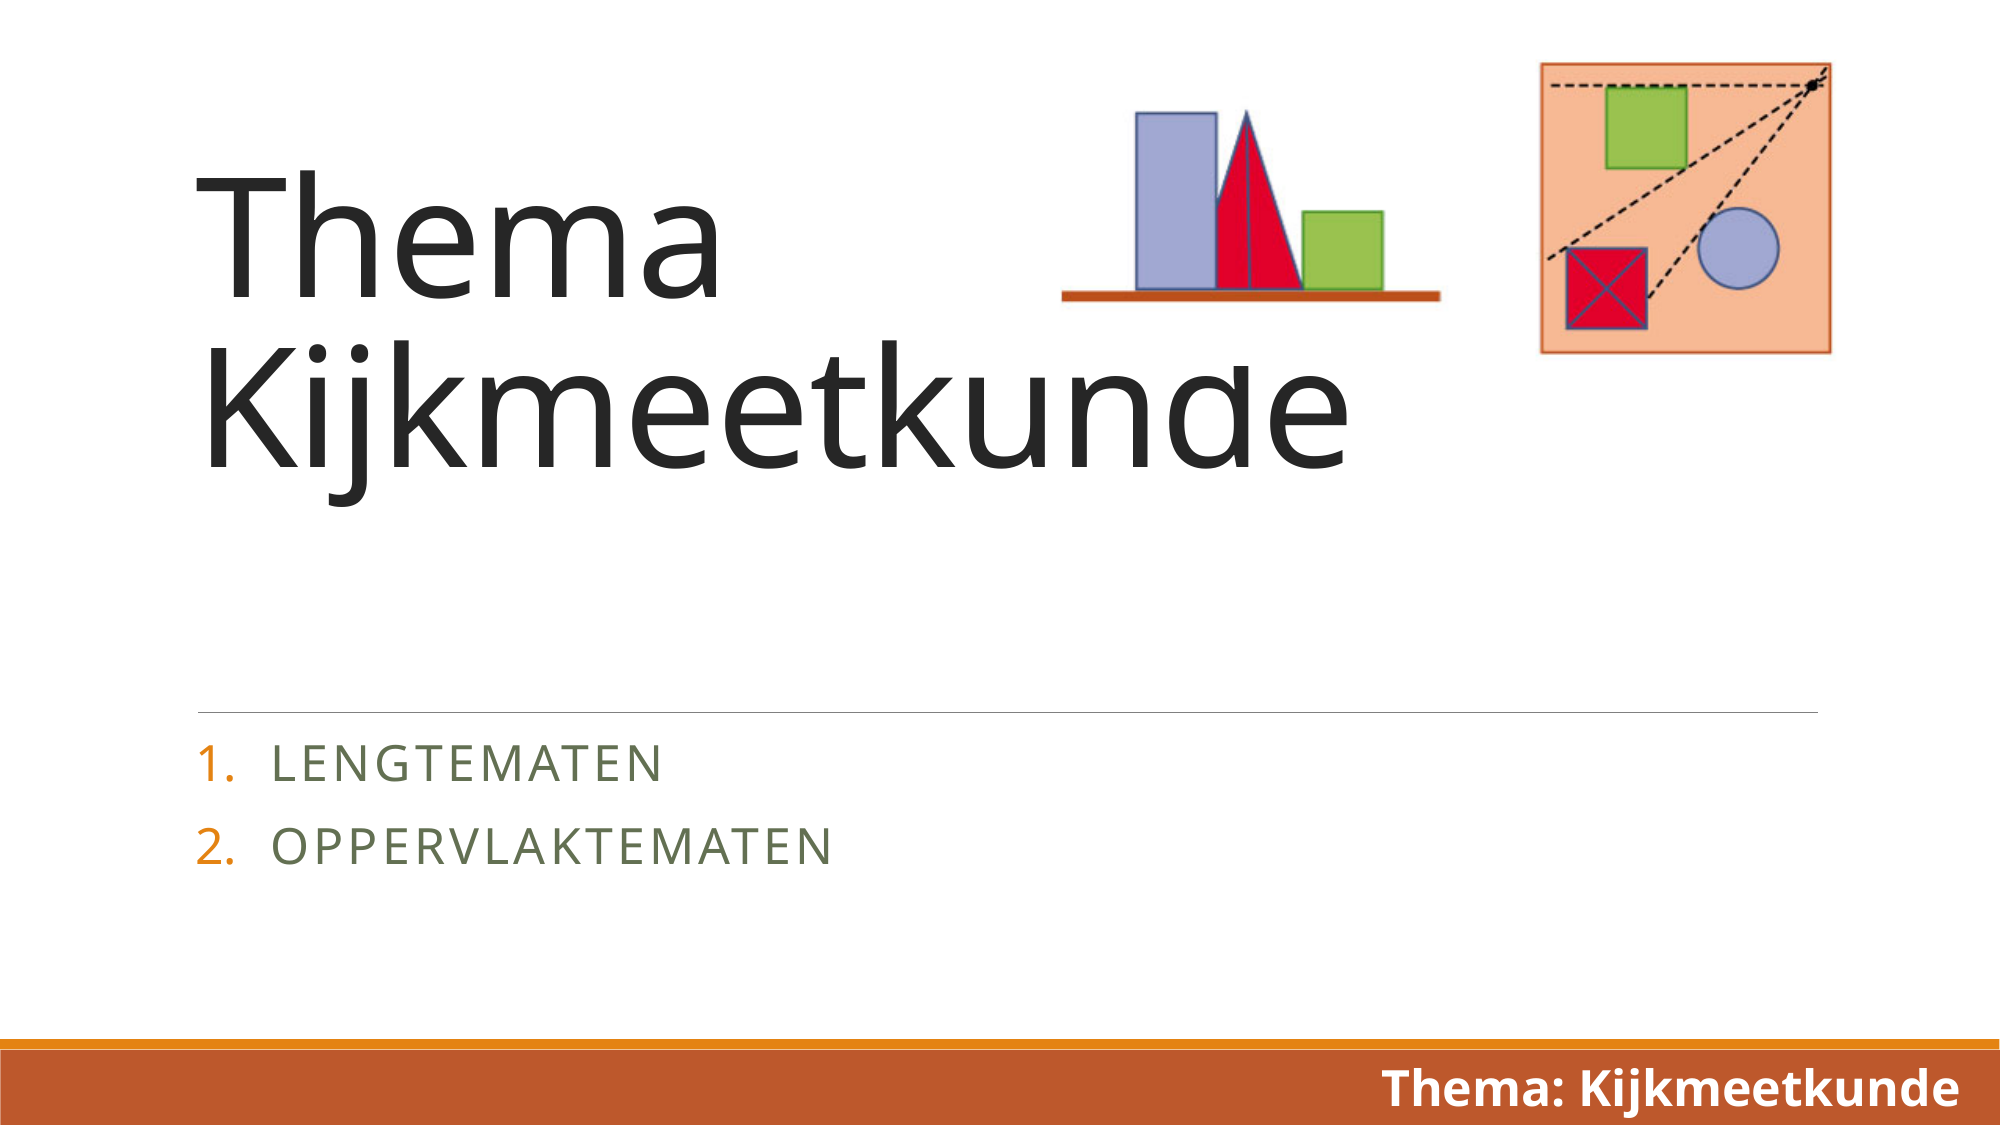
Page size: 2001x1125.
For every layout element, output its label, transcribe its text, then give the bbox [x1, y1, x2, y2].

text_box Thema: Kijkmeetkunde [1356, 1049, 1986, 1124]
picture [1047, 47, 1844, 366]
subtitle Lengtematen Oppervlaktematen [180, 730, 1831, 919]
title Thema Kijkmeetkunde [180, 124, 1830, 710]
